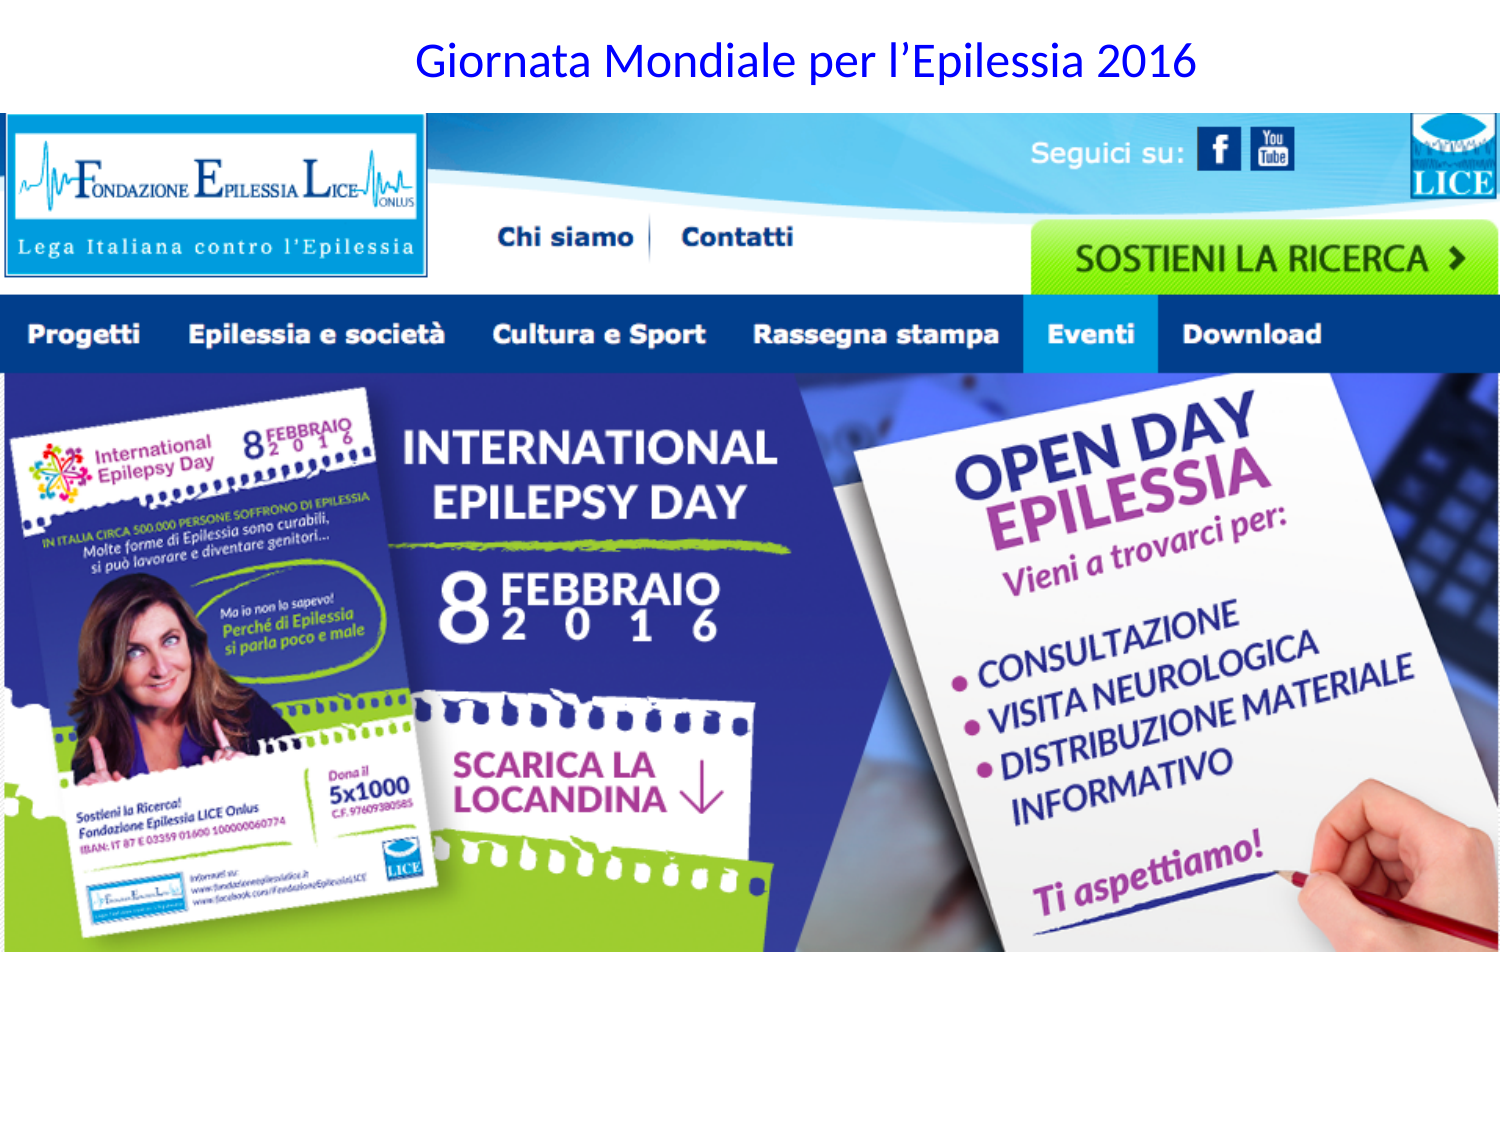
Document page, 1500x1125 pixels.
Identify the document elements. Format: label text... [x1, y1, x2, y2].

text_box Giornata Mondiale per l’Epilessia 2016 [400, 20, 1213, 95]
picture [0, 112, 1500, 952]
